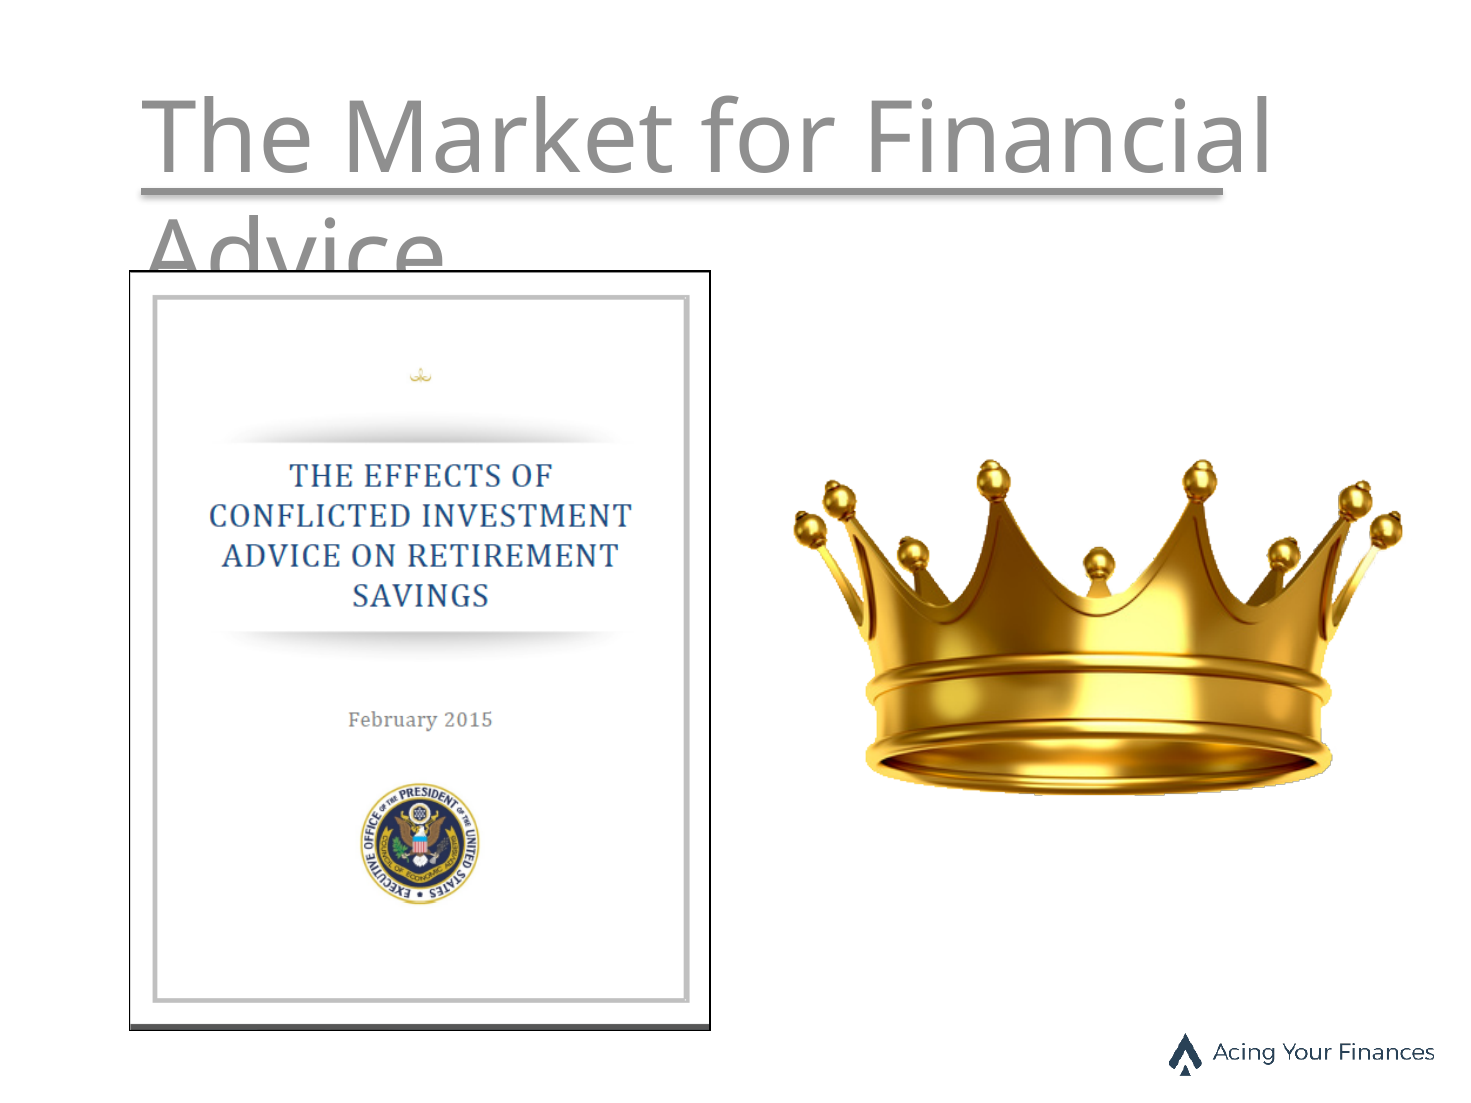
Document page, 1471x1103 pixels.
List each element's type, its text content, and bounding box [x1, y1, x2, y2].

picture [1169, 1033, 1434, 1076]
picture [129, 271, 710, 1031]
title The Market for Financial Advice [141, 71, 1471, 194]
picture [767, 425, 1431, 806]
